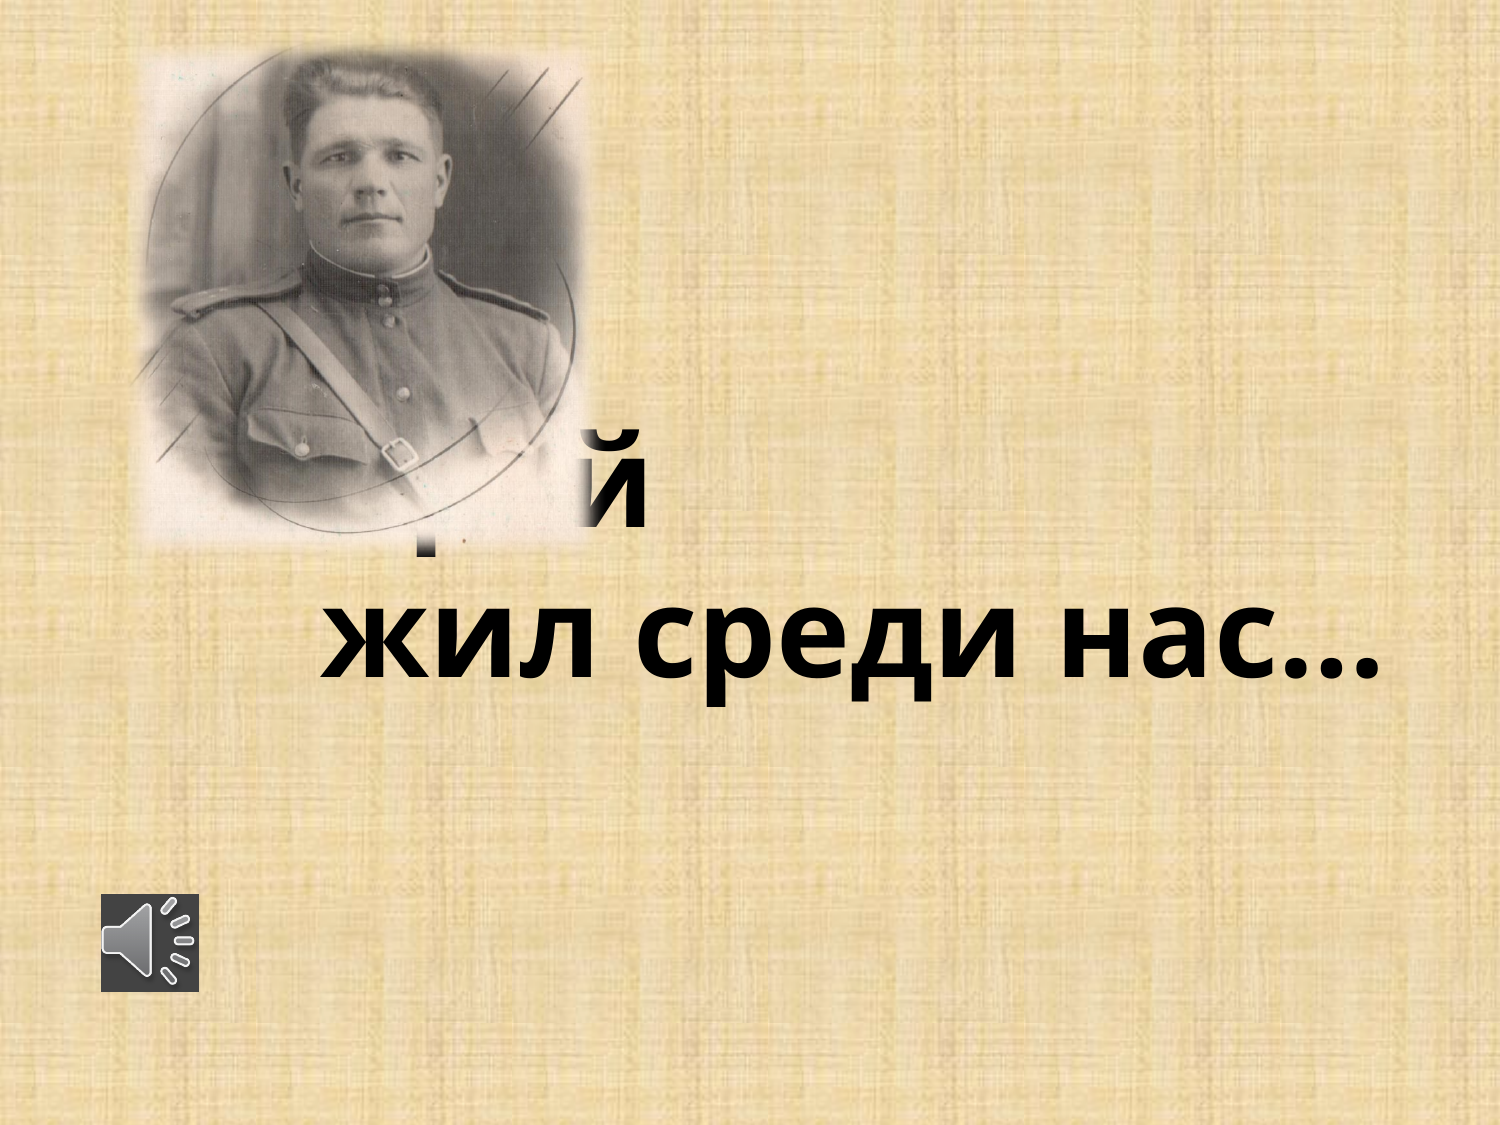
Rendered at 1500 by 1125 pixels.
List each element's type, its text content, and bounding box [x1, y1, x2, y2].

picture [123, 34, 606, 563]
title Герой жил среди нас… [242, 444, 1465, 811]
picture [100, 893, 201, 994]
